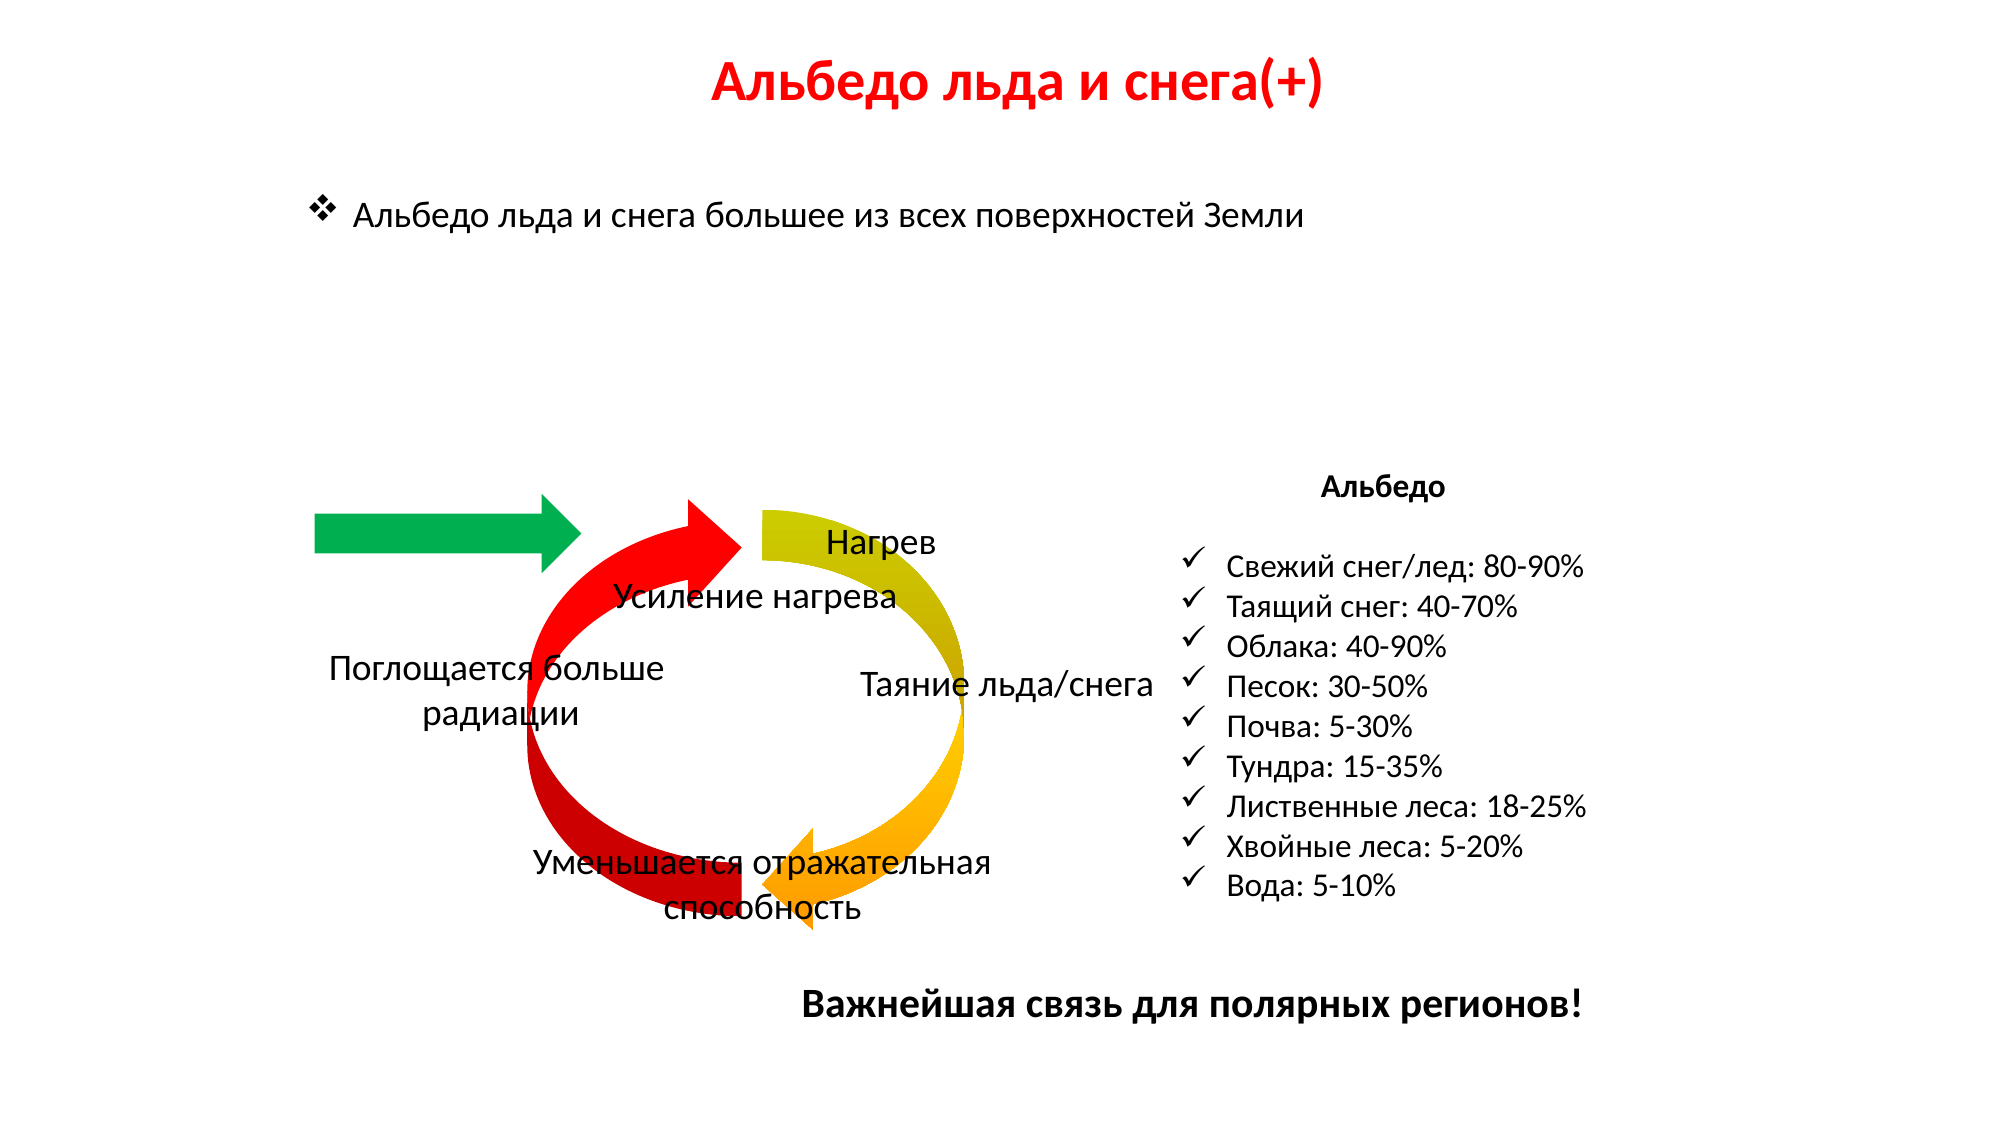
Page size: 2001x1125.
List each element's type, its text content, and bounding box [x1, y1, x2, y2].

text_box Таяние льда/снега [1010, 651, 1164, 712]
text_box Важнейшая связь для полярных регионов! [786, 968, 1599, 1033]
text_box Альбедо льда и снега большее из всех поверхностей Земли [291, 159, 1702, 243]
text_box Альбедо льда и снега(+) [610, 0, 1426, 120]
text_box Альбедо Свежий снег/лед: 80-90% Таящий снег: 40-70% Облака: 40-90% Песок: 30-50% Почва: 5-30% Тундра: 15-35% Лиственные леса: 18-25% Хвойные леса: 5-20% Вода: 5-10% [1164, 457, 1602, 956]
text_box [311, 493, 1010, 936]
text_box [256, 137, 1750, 282]
